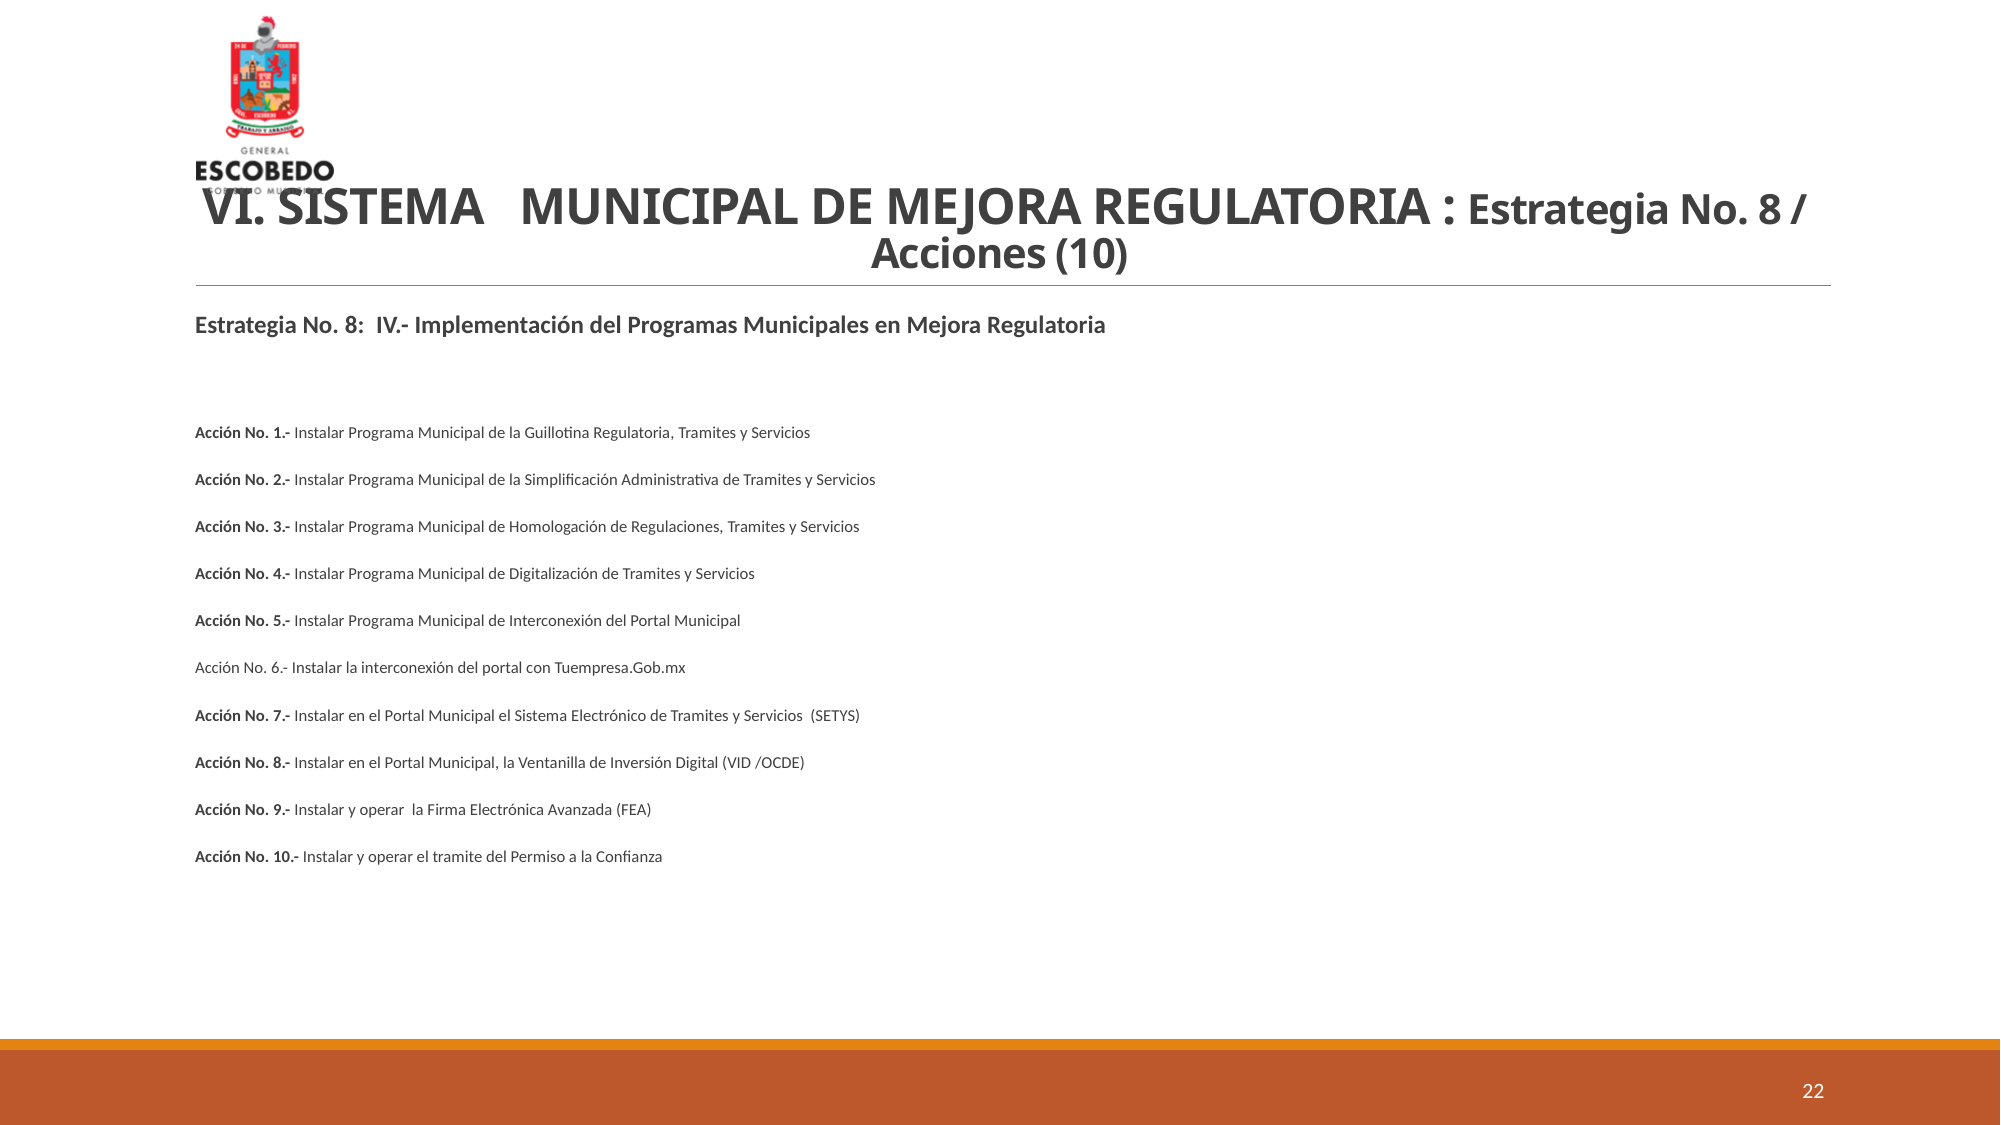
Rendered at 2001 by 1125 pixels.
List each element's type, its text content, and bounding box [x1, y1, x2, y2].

title VI. SISTEMA MUNICIPAL DE MEJORA REGULATORIA : Estrategia No. 8 / Acciones (10) [179, 47, 1830, 285]
picture [196, 10, 335, 201]
list Estrategia No. 8: IV.- Implementación del Programas Municipales en Mejora Regulatoria Acción No. 1.- Instalar Programa Municipal de la Guillotina Regulatoria, Tramites y Servicios Acción No. 2.- Instalar Programa Municipal de la Simplificación Administrativa de Tramites y Servicios Acción No. 3.- Instalar Programa Municipal de Homologación de Regulaciones, Tramites y Servicios Acción No. 4.- Instalar Programa Municipal de Digitalización de Tramites y Servicios Acción No. 5.- Instalar Programa Municipal de Interconexión del Portal Municipal Acción No. 6.- Instalar la interconexión del portal con Tuempresa.Gob.mx Acción No. 7.- Instalar en el Portal Municipal el Sistema Electrónico de Tramites y Servicios (SETYS) Acción No. 8.- Instalar en el Portal Municipal, la Ventanilla de Inversión Digital (VID /OCDE) Acción No. 9.- Instalar y operar la Firma Electrónica Avanzada (FEA) Acción No. 10.- Instalar y operar el tramite del Permiso a la Confianza [179, 304, 1830, 965]
slide_number 22 [1624, 1059, 1840, 1120]
